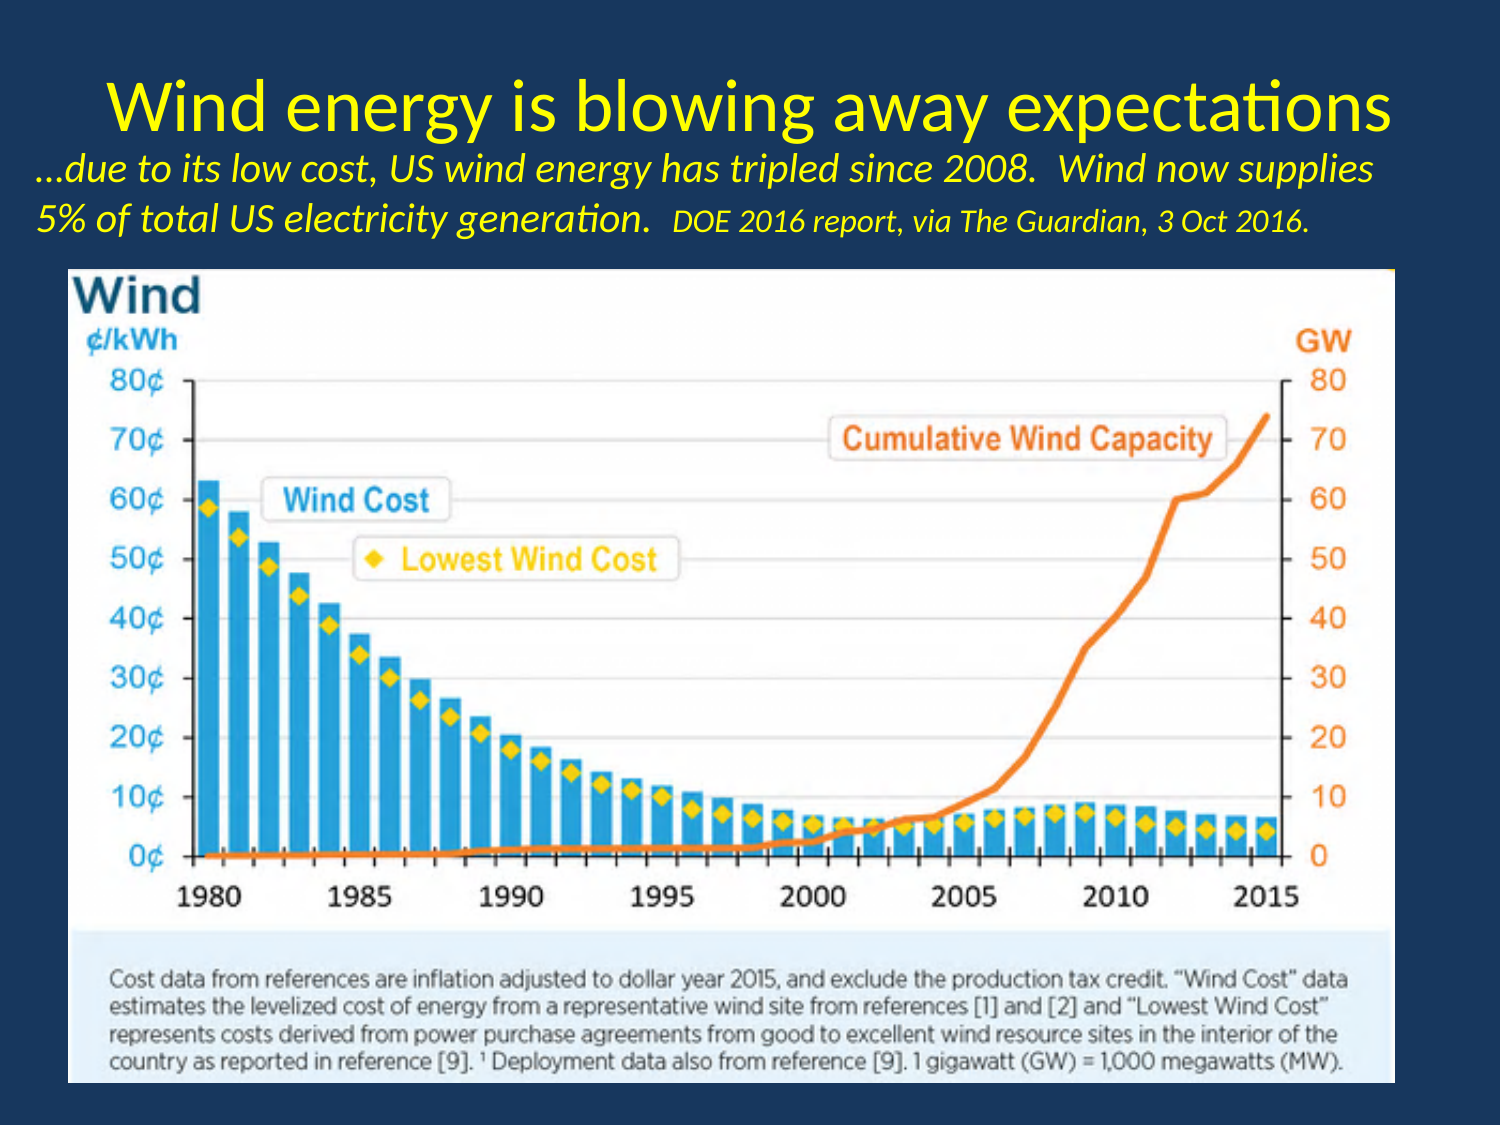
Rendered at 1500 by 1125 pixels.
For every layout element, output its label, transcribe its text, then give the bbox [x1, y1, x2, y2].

title Wind energy is blowing away expectations [0, 19, 1500, 183]
text_box …due to its low cost, US wind energy has tripled since 2008. Wind now supplies 5% of total US electricity generation. DOE 2016 report, via The Guardian, 3 Oct 2016. [20, 133, 1407, 249]
picture [67, 269, 1395, 1083]
